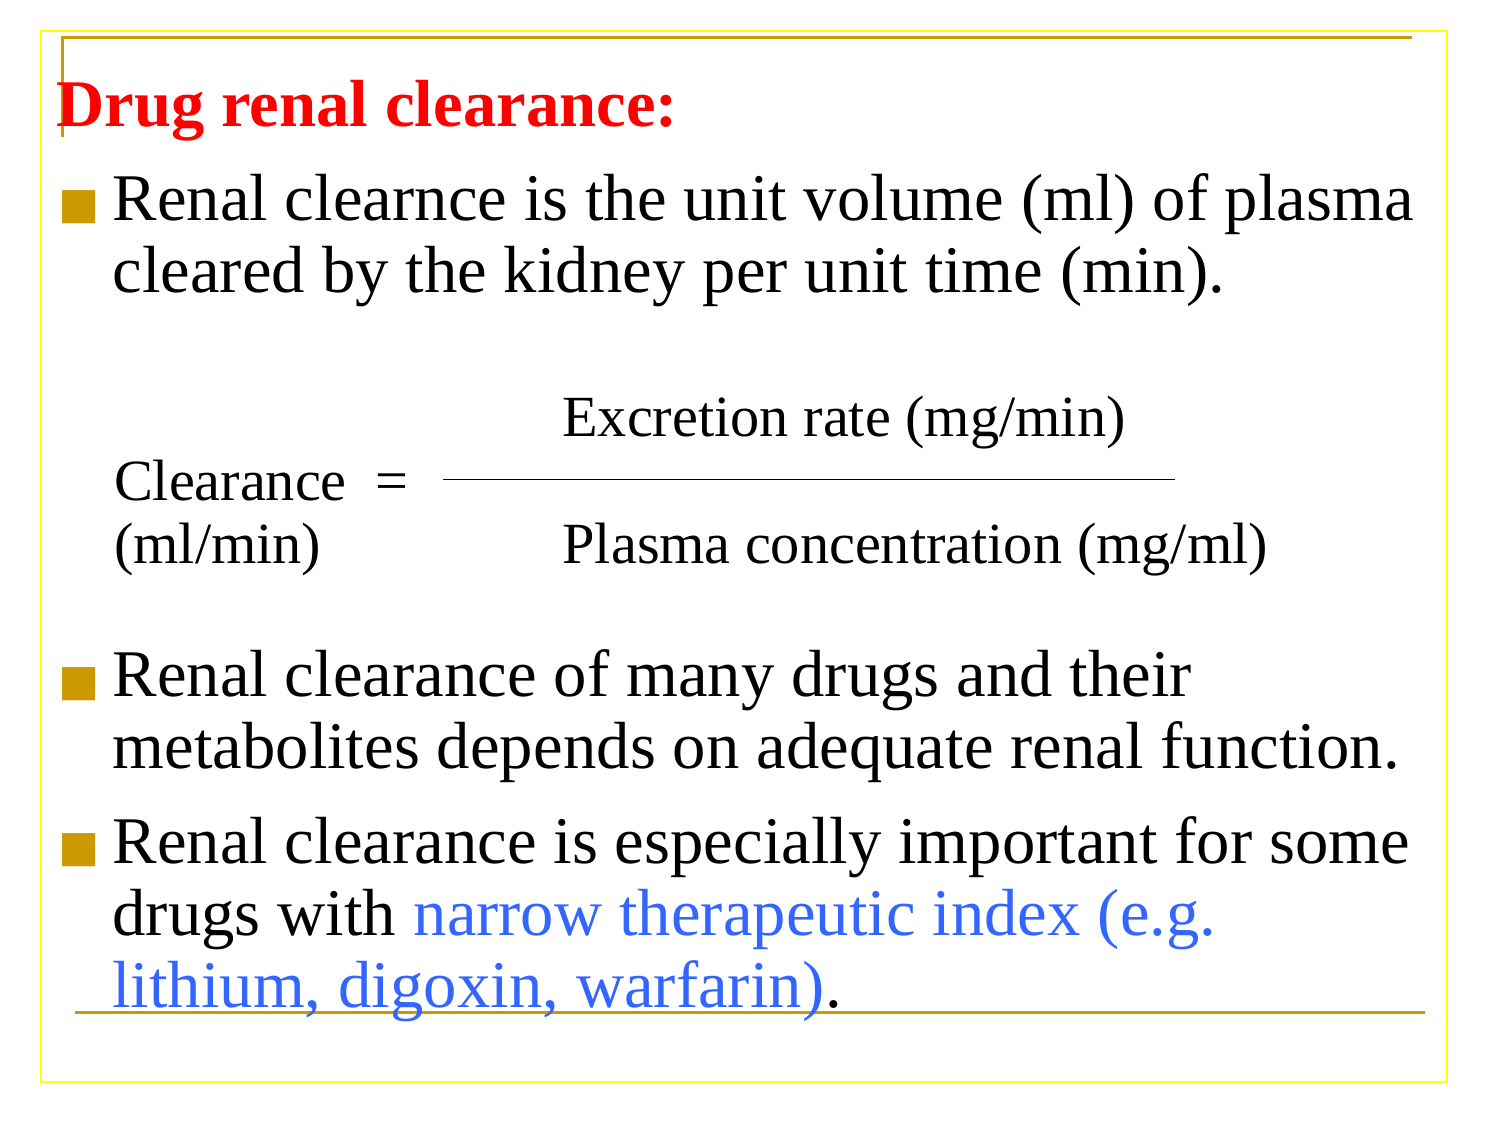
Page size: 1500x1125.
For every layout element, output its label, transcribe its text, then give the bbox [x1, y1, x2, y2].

list Drug renal clearance: Renal clearnce is the unit volume (ml) of plasma cleared by the kidney per unit time (min). Excretion rate (mg/min) Clearance = (ml/min) Plasma concentration (mg/ml) Renal clearance of many drugs and their metabolites depends on adequate renal function. Renal clearance is especially important for some drugs with narrow therapeutic index (e.g. lithium, digoxin, warfarin). [41, 31, 1447, 1083]
